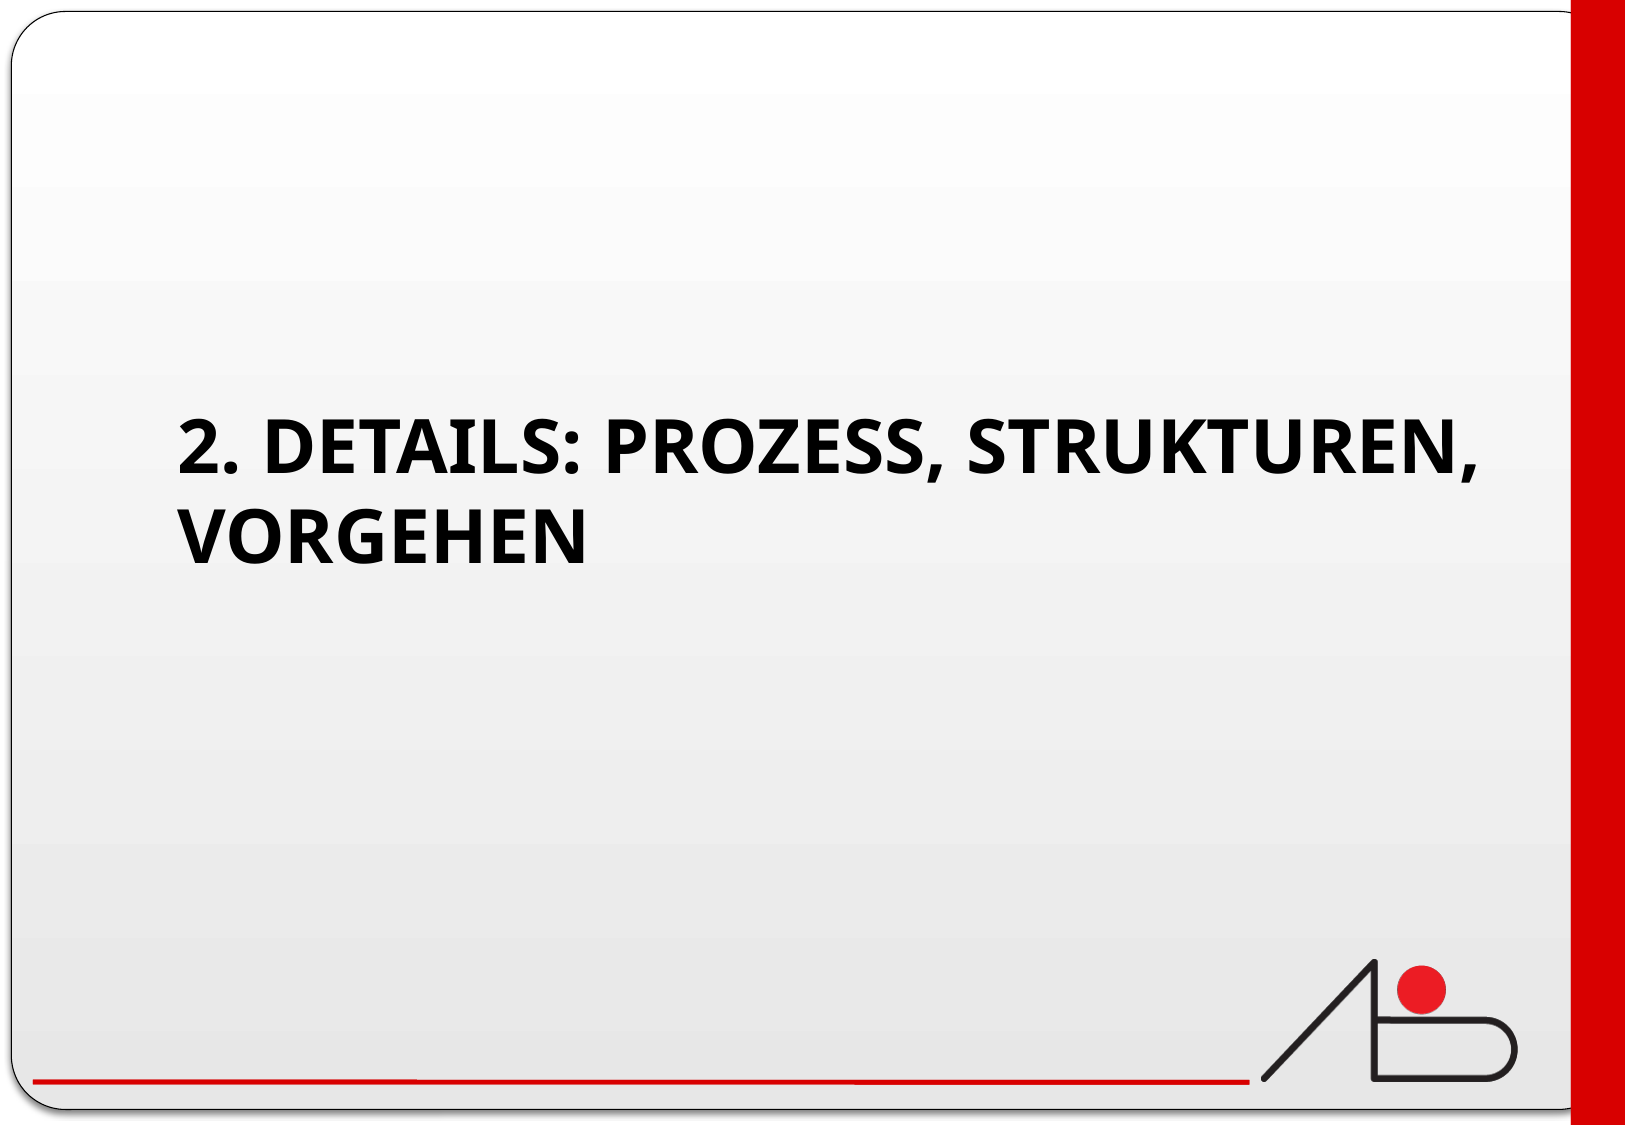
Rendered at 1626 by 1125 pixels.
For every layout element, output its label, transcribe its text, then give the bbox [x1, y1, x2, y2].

title 2. Details: Prozess, Strukturen, Vorgehen [162, 45, 1544, 941]
picture [1261, 959, 1518, 1125]
